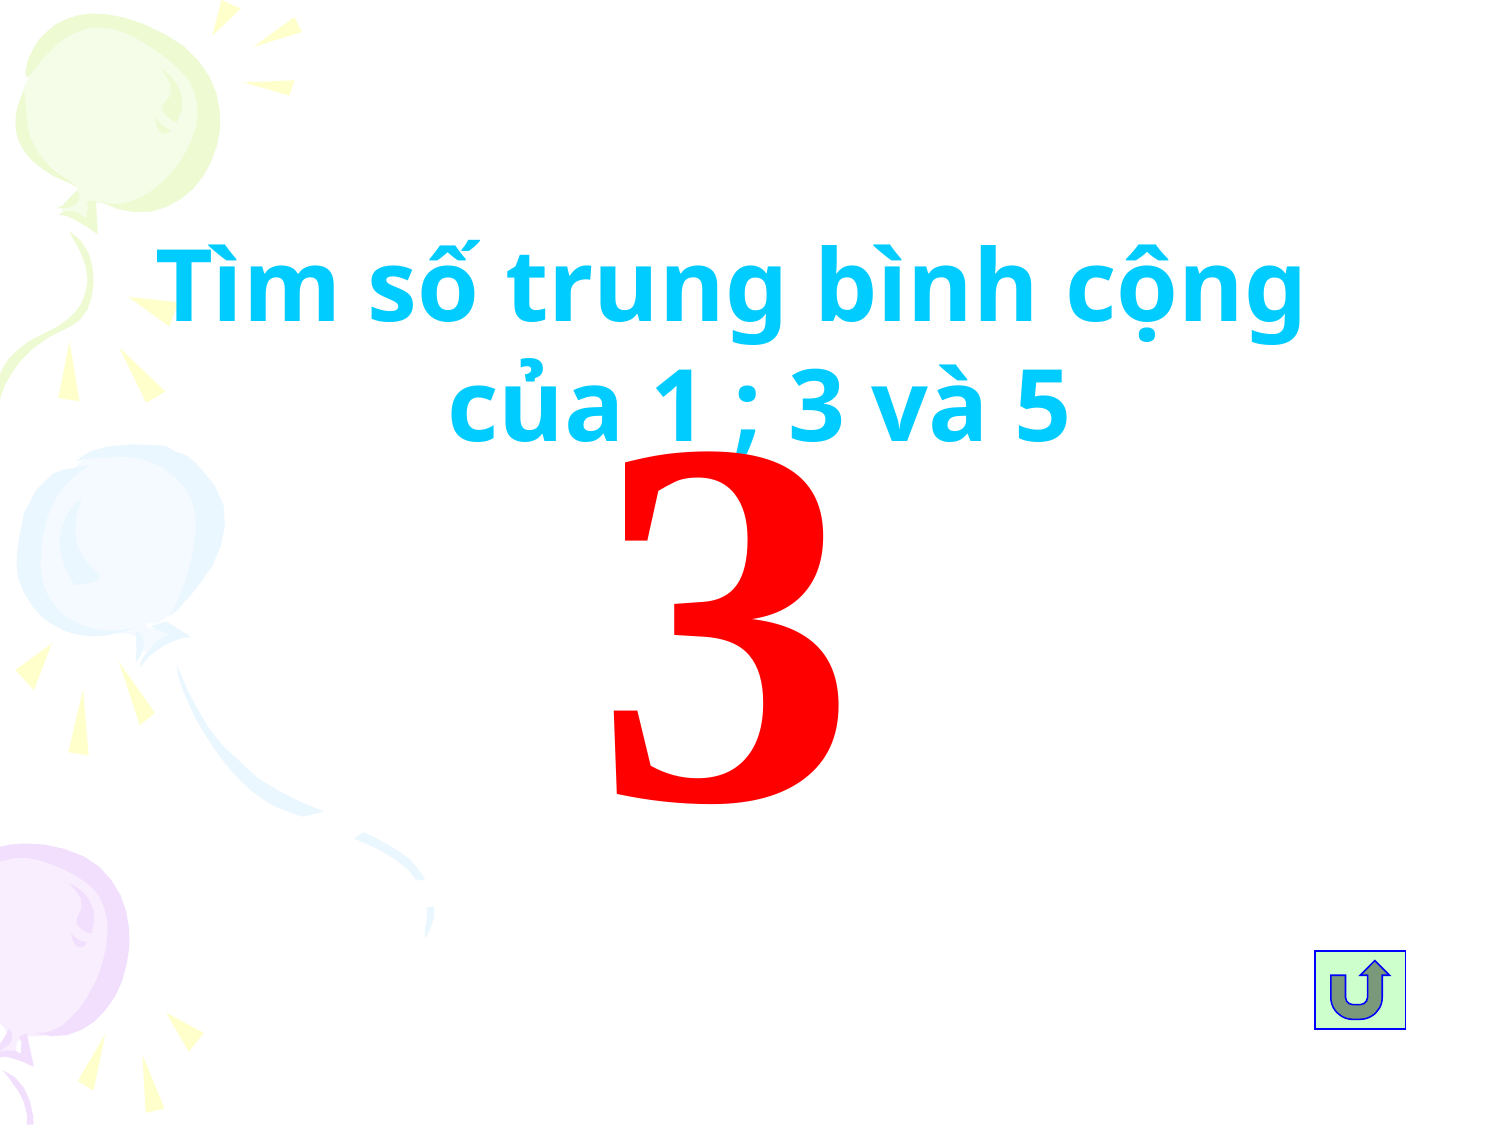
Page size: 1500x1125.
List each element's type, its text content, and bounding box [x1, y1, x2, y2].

text_box [1315, 950, 1406, 1030]
list Tìm số trung bình cộng của 1 ; 3 và 5 [94, 214, 1370, 498]
text_box 3 [430, 267, 1022, 912]
